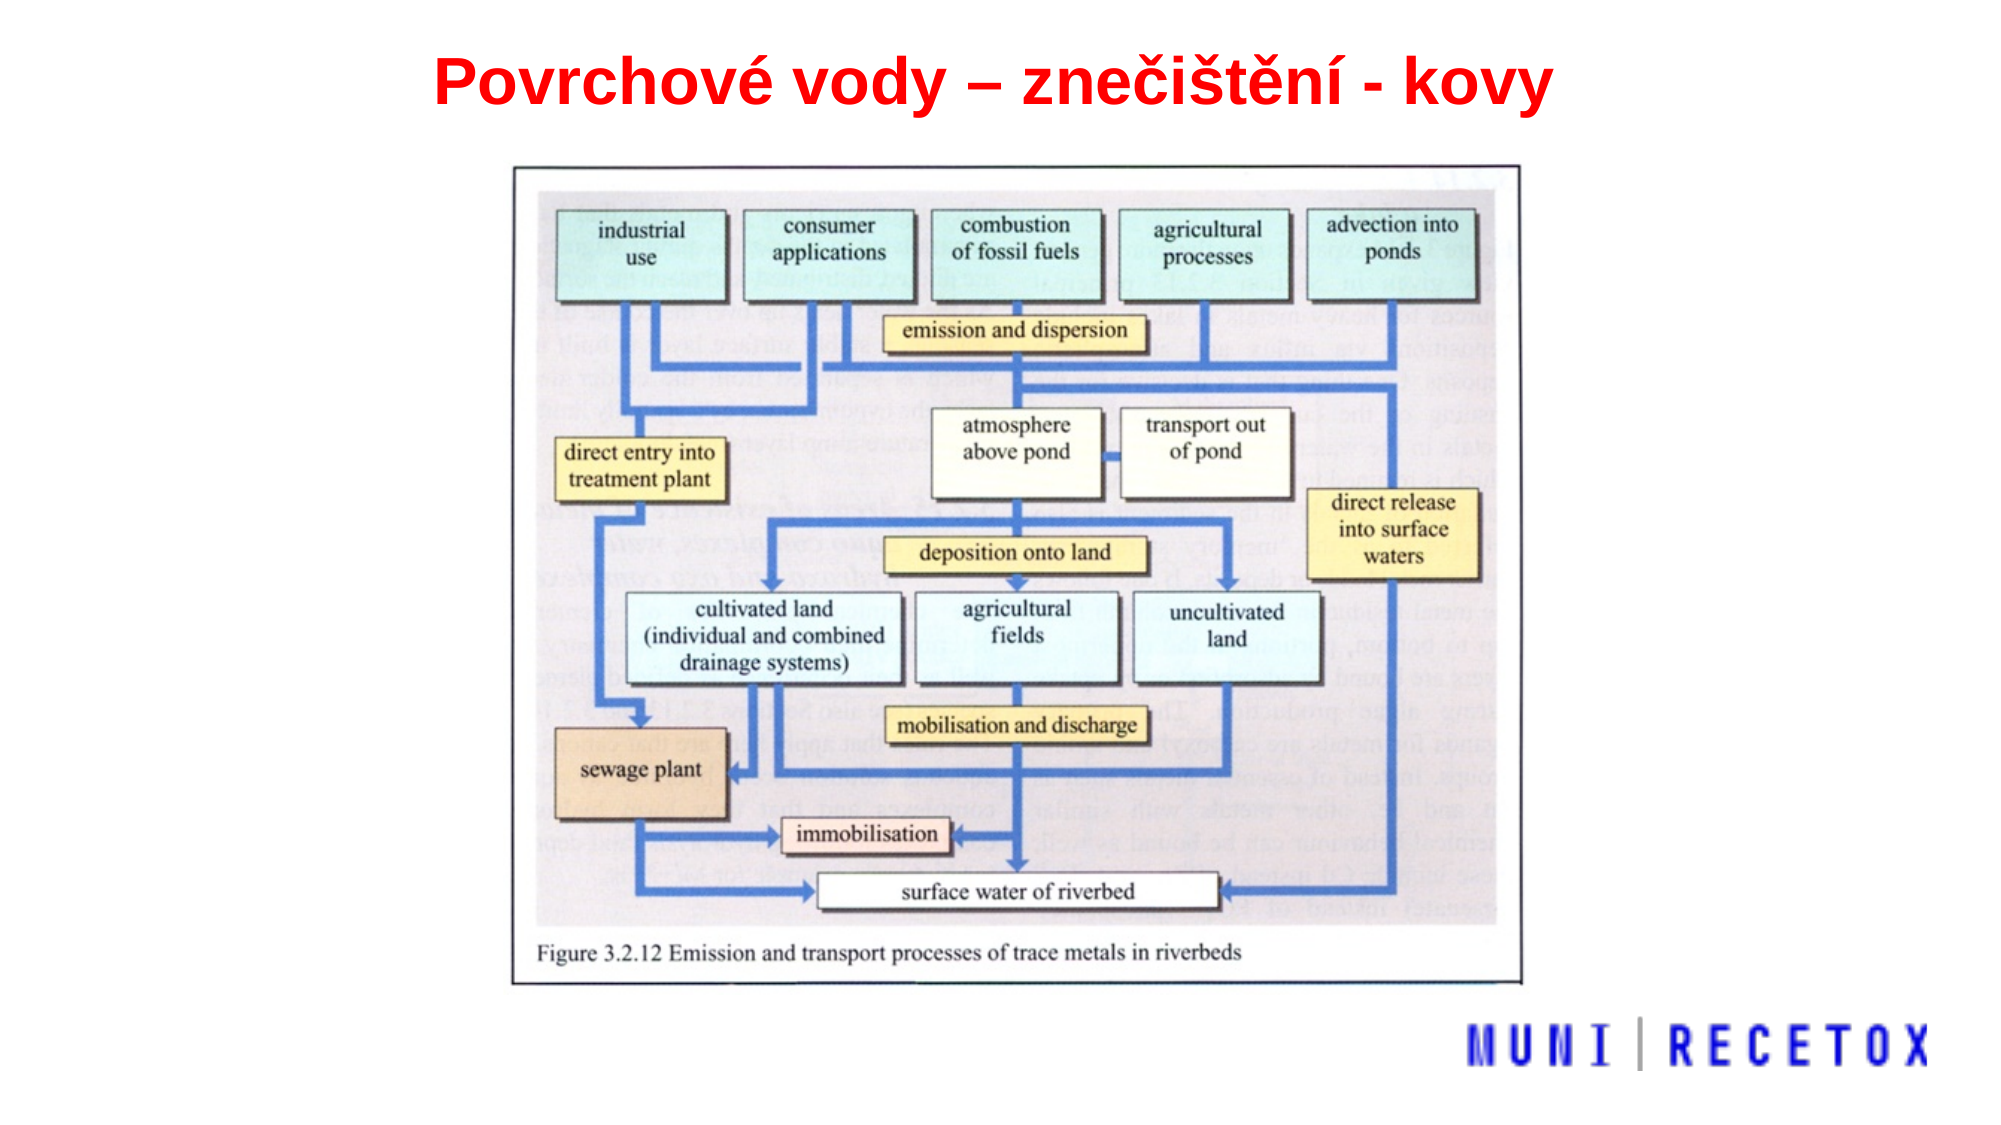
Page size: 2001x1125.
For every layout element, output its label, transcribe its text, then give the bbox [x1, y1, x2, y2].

text_box Povrchové vody – znečištění - kovy [291, 30, 1699, 126]
picture [503, 160, 1532, 996]
